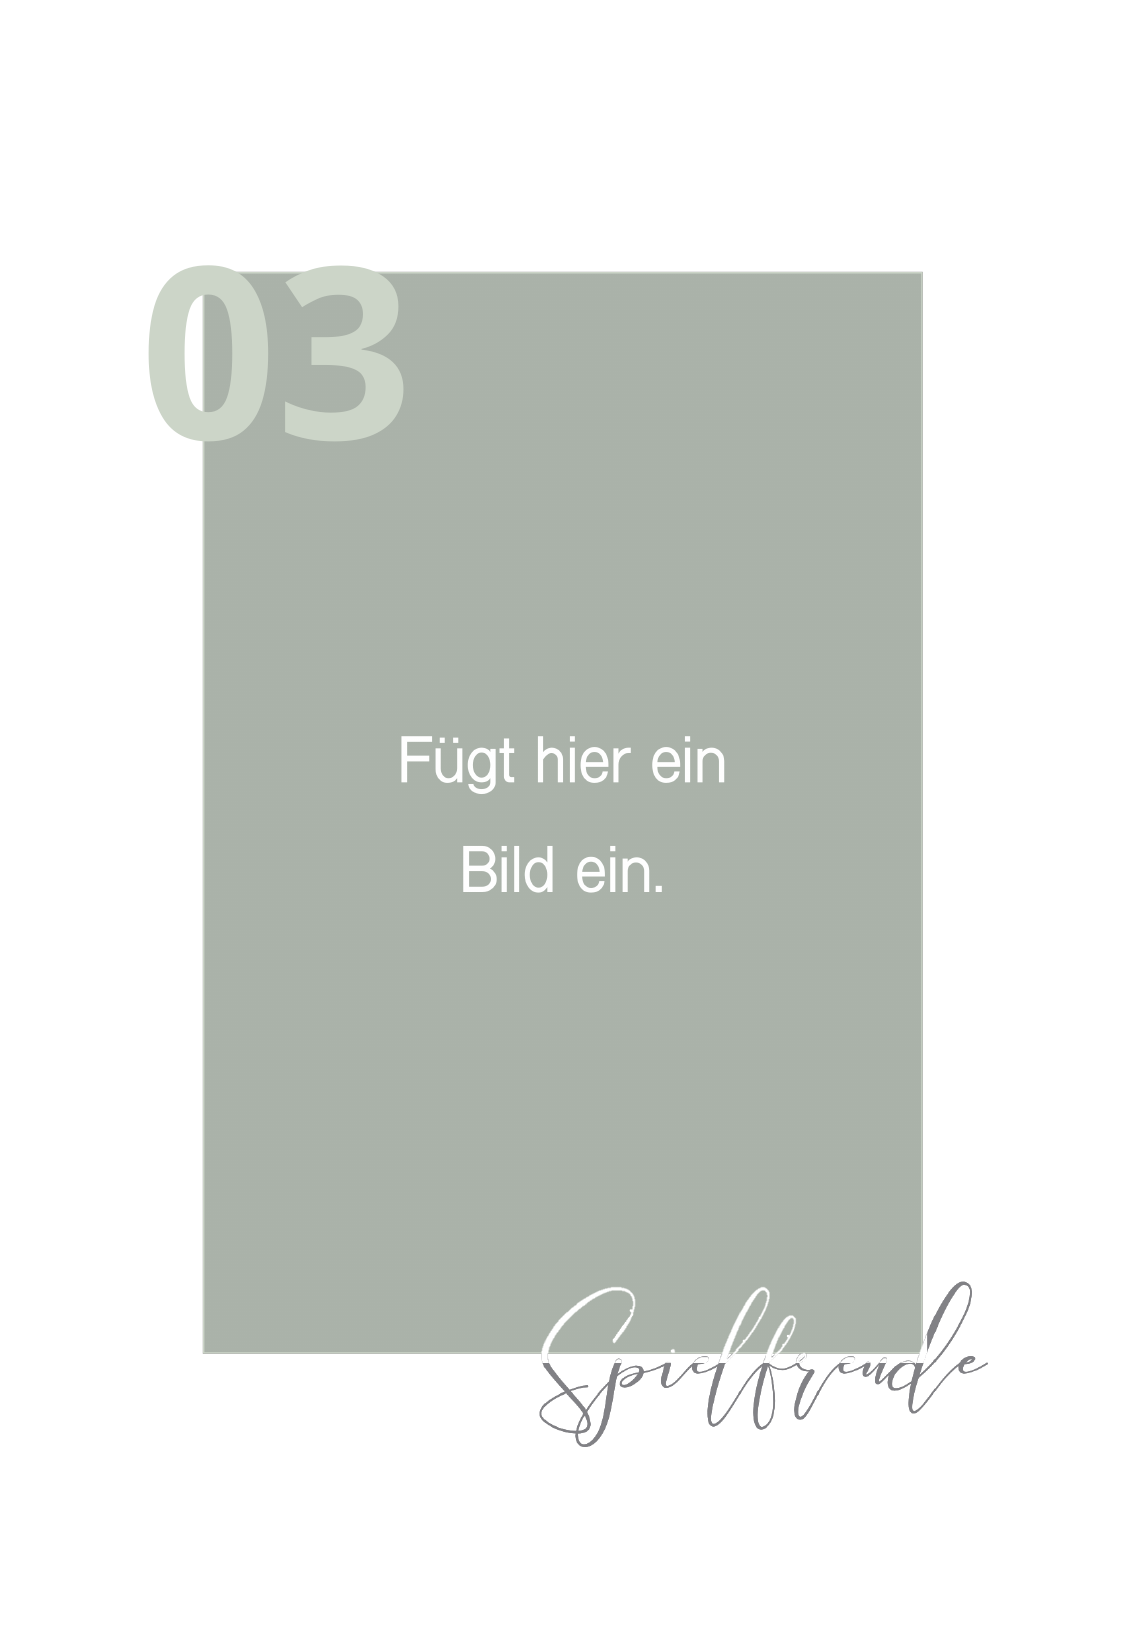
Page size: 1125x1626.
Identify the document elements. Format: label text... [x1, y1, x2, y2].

picture [202, 271, 1012, 1461]
text_box 03 [125, 49, 563, 496]
